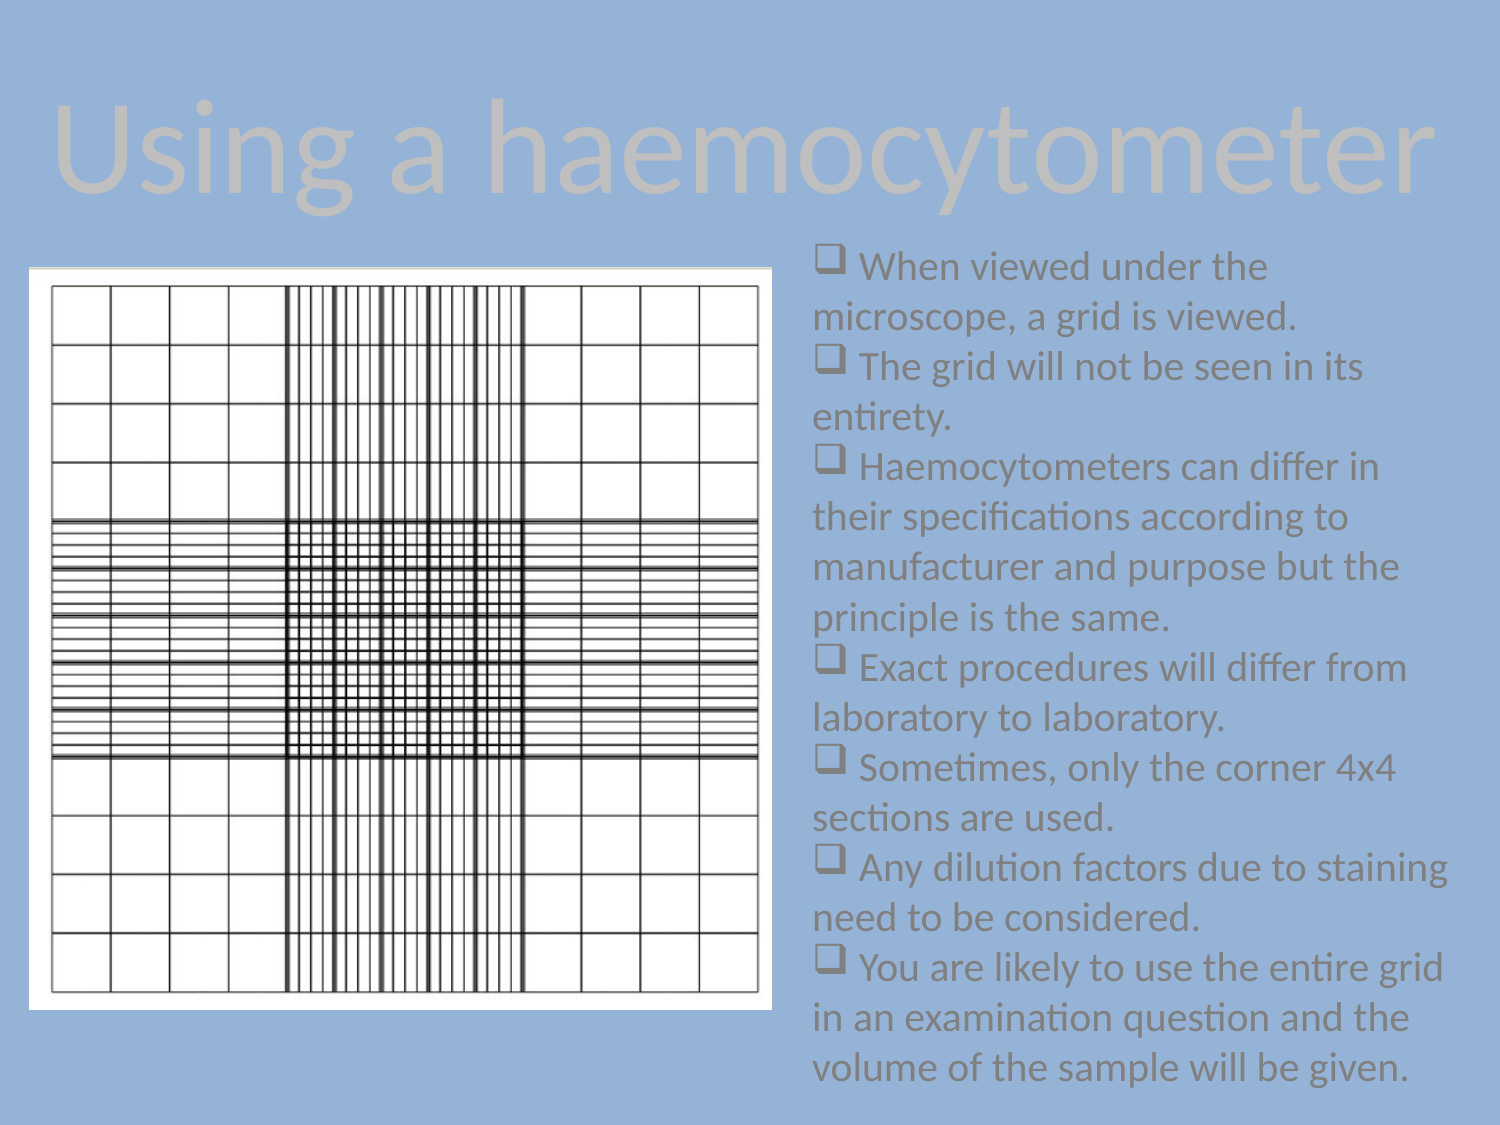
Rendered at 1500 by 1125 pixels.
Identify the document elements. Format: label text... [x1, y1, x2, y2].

text_box When viewed under the microscope, a grid is viewed. The grid will not be seen in its entirety. Haemocytometers can differ in their specifications according to manufacturer and purpose but the principle is the same. Exact procedures will differ from laboratory to laboratory. Sometimes, only the corner 4x4 sections are used. Any dilution factors due to staining need to be considered. You are likely to use the entire grid in an examination question and the volume of the sample will be given. [797, 231, 1483, 1097]
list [29, 266, 773, 1010]
title Using a haemocytometer [29, 45, 1459, 233]
